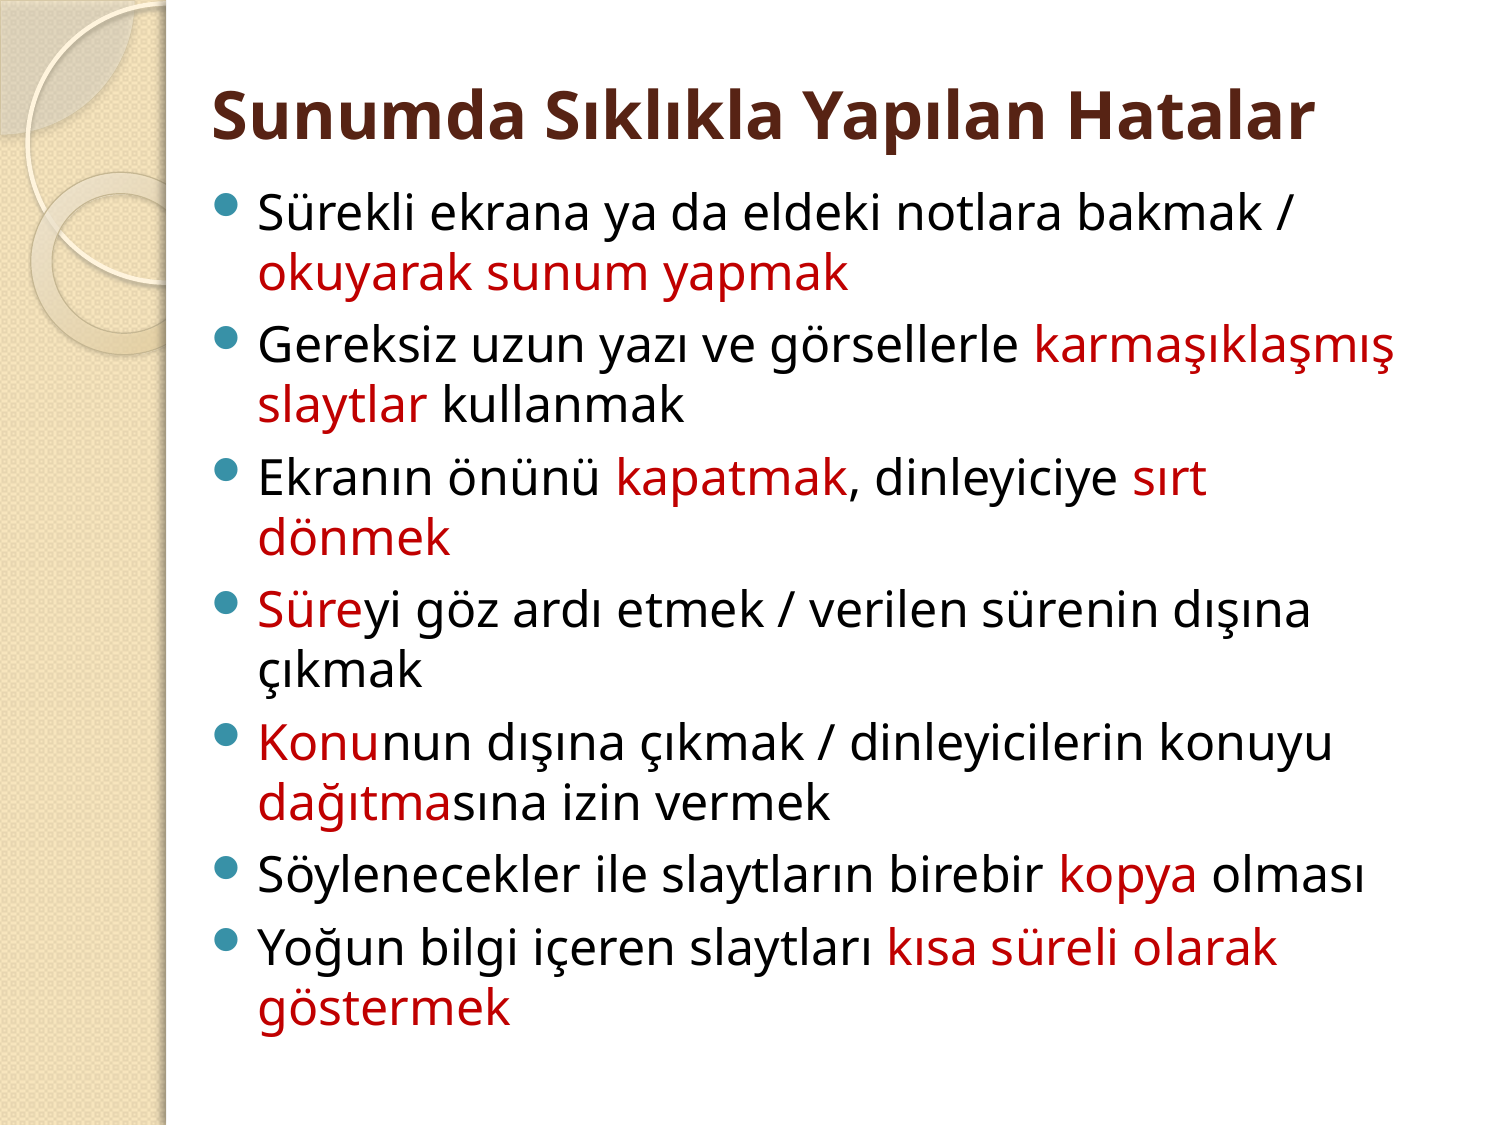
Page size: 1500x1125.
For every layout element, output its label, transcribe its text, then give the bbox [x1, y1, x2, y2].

title Sunumda Sıklıkla Yapılan Hatalar [197, 42, 1498, 183]
list Sürekli ekrana ya da eldeki notlara bakmak / okuyarak sunum yapmak Gereksiz uzun yazı ve görsellerle karmaşıklaşmış slaytlar kullanmak Ekranın önünü kapatmak, dinleyiciye sırt dönmek Süreyi göz ardı etmek / verilen sürenin dışına çıkmak Konunun dışına çıkmak / dinleyicilerin konuyu dağıtmasına izin vermek Söylenecekler ile slaytların birebir kopya olması Yoğun bilgi içeren slaytları kısa süreli olarak göstermek [183, 172, 1425, 1094]
